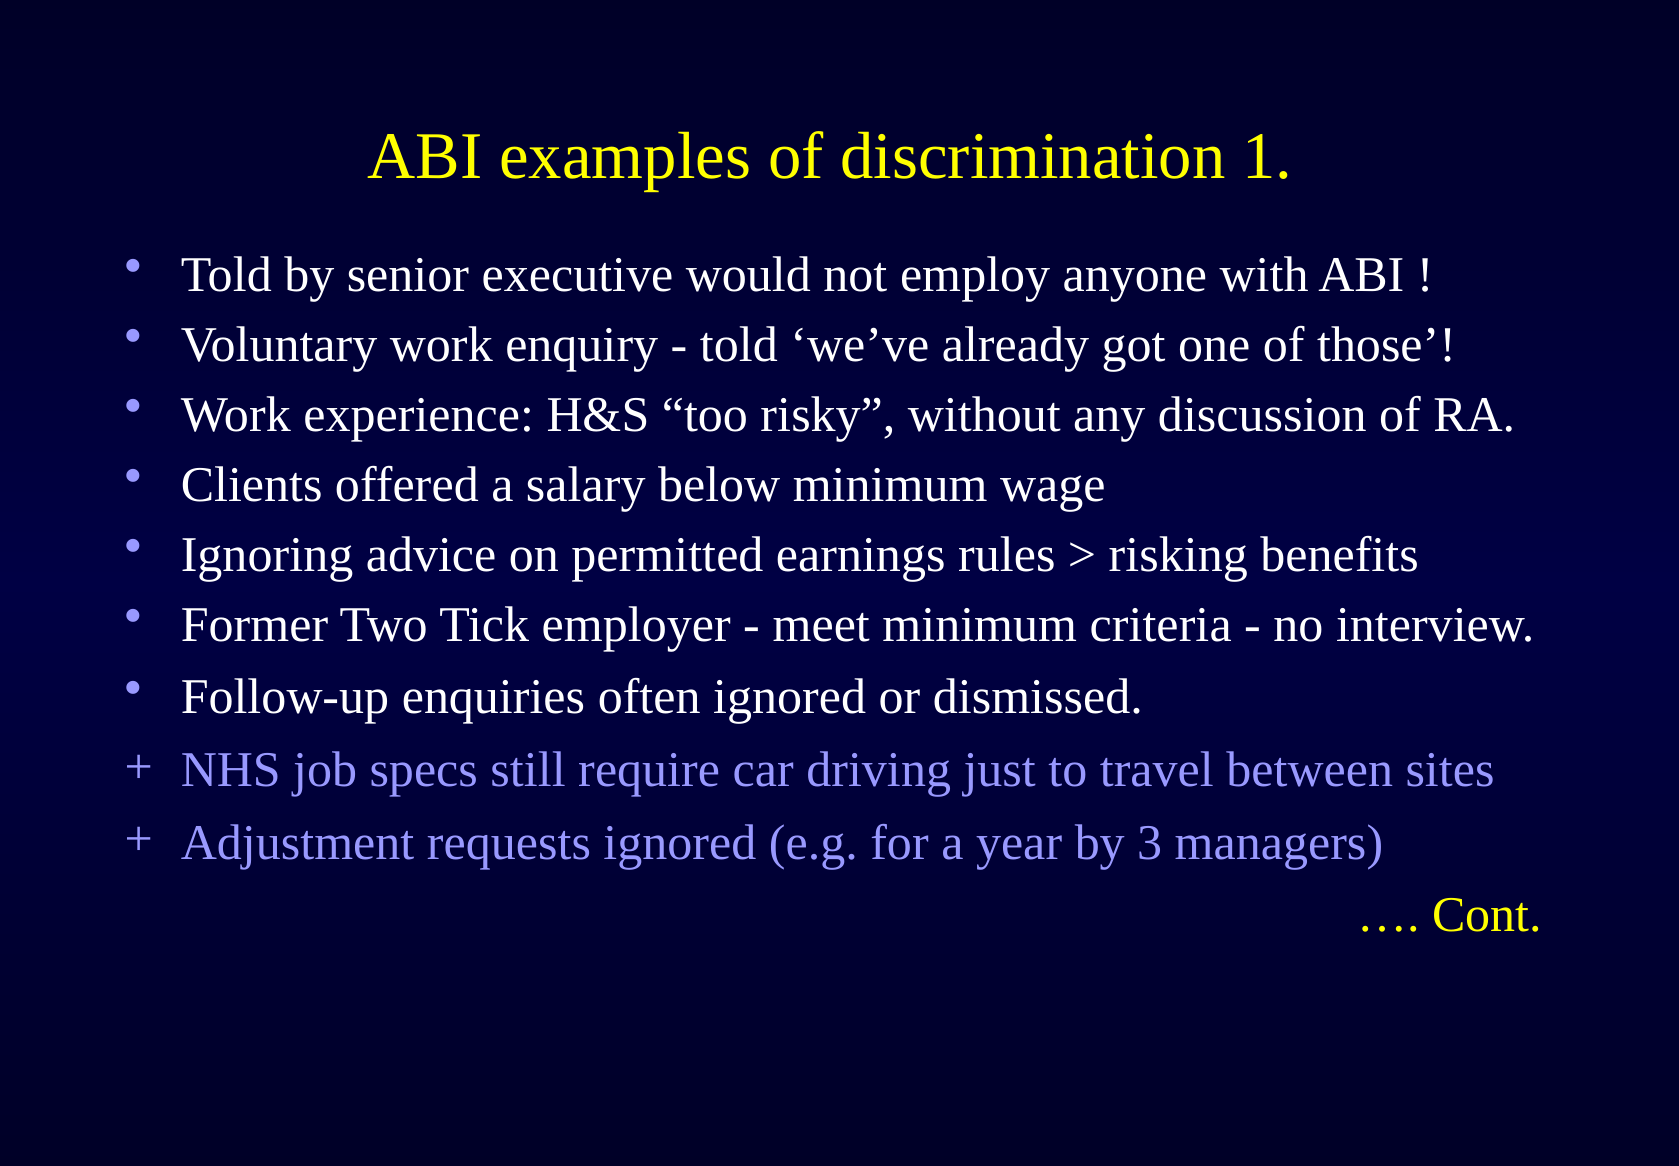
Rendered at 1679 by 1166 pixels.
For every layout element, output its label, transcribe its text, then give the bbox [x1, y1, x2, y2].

title ABI examples of discrimination 1. [19, 87, 1660, 218]
list Told by senior executive would not employ anyone with ABI ! Voluntary work enquiry - told ‘we’ve already got one of those’! Work experience: H&S “too risky”, without any discussion of RA. Clients offered a salary below minimum wage Ignoring advice on permitted earnings rules > risking benefits Former Two Tick employer - meet minimum criteria - no interview. Follow-up enquiries often ignored or dismissed. NHS job specs still require car driving just to travel between sites Adjustment requests ignored (e.g. for a year by 3 managers) …. Cont. [109, 234, 1570, 931]
